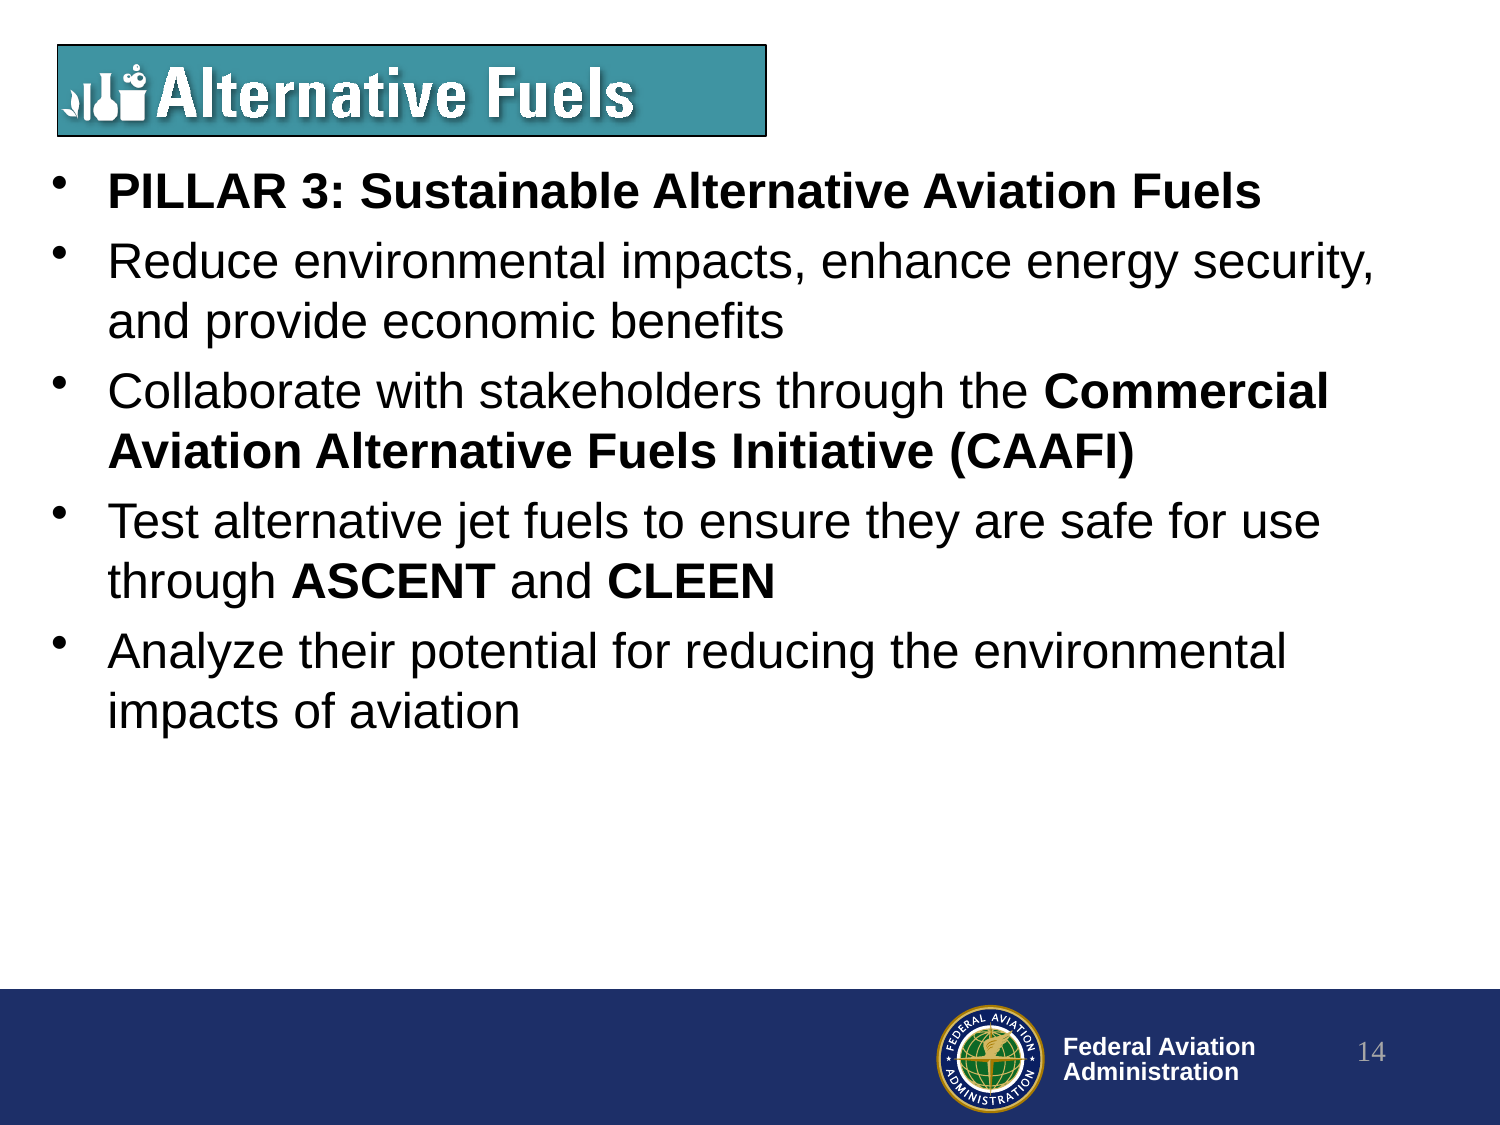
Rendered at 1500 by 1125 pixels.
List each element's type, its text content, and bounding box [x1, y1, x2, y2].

slide_number 14 [1088, 1025, 1402, 1100]
picture [57, 44, 767, 137]
list PILLAR 3: Sustainable Alternative Aviation Fuels Reduce environmental impacts, enhance energy security, and provide economic benefits Collaborate with stakeholders through the Commercial Aviation Alternative Fuels Initiative (CAAFI) Test alternative jet fuels to ensure they are safe for use through ASCENT and CLEEN Analyze their potential for reducing the environmental impacts of aviation [36, 150, 1476, 977]
